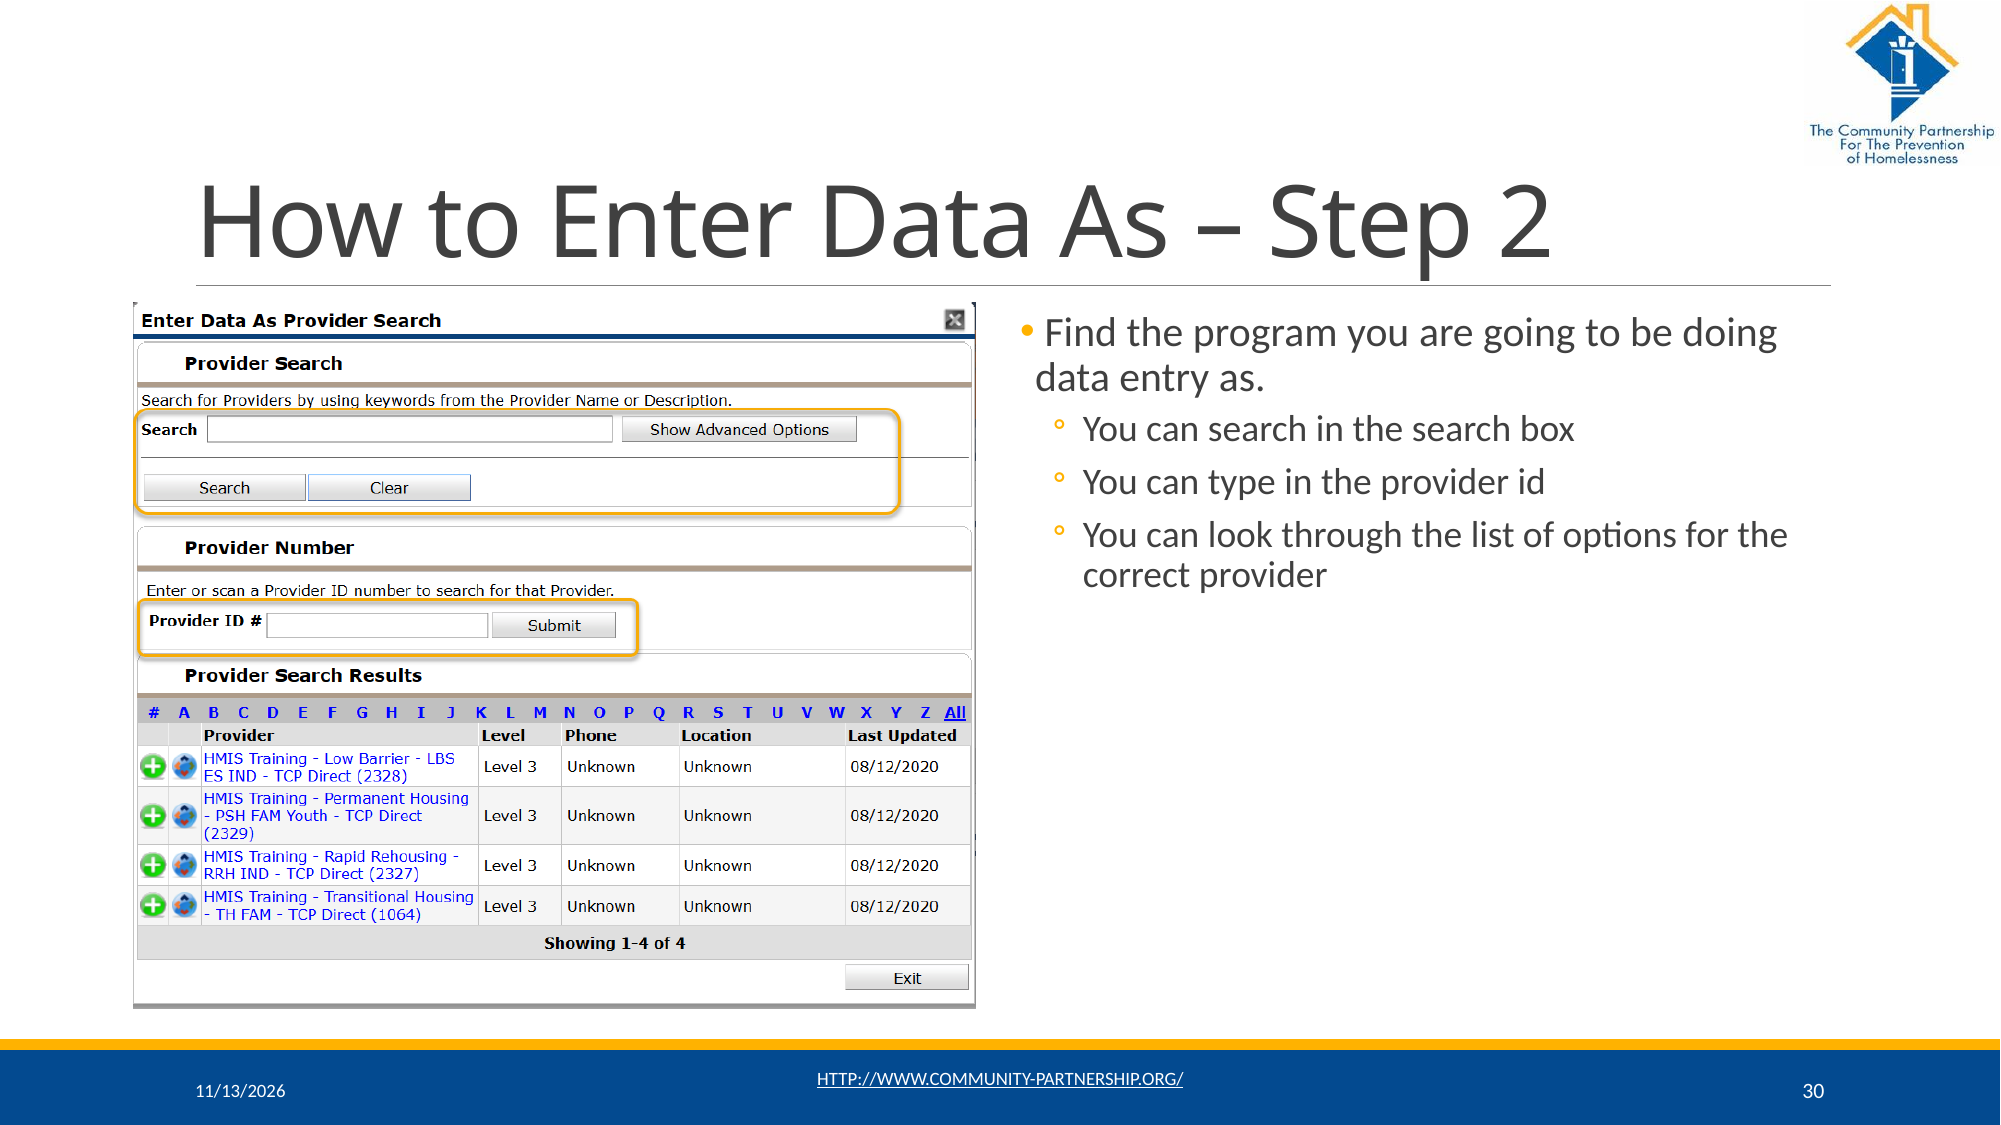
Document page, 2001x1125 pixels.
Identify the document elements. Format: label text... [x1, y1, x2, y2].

footer http://www.community-partnership.org/ [604, 1059, 1396, 1120]
slide_number 30 [1624, 1059, 1840, 1120]
list Find the program you are going to be doing data entry as. You can search in the search box You can type in the provider id You can look through the list of options for the correct provider [1020, 302, 1830, 963]
picture [1804, 1, 2000, 166]
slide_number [180, 1059, 586, 1120]
title How to Enter Data As – Step 2 [180, 47, 1830, 285]
picture [132, 302, 977, 1010]
